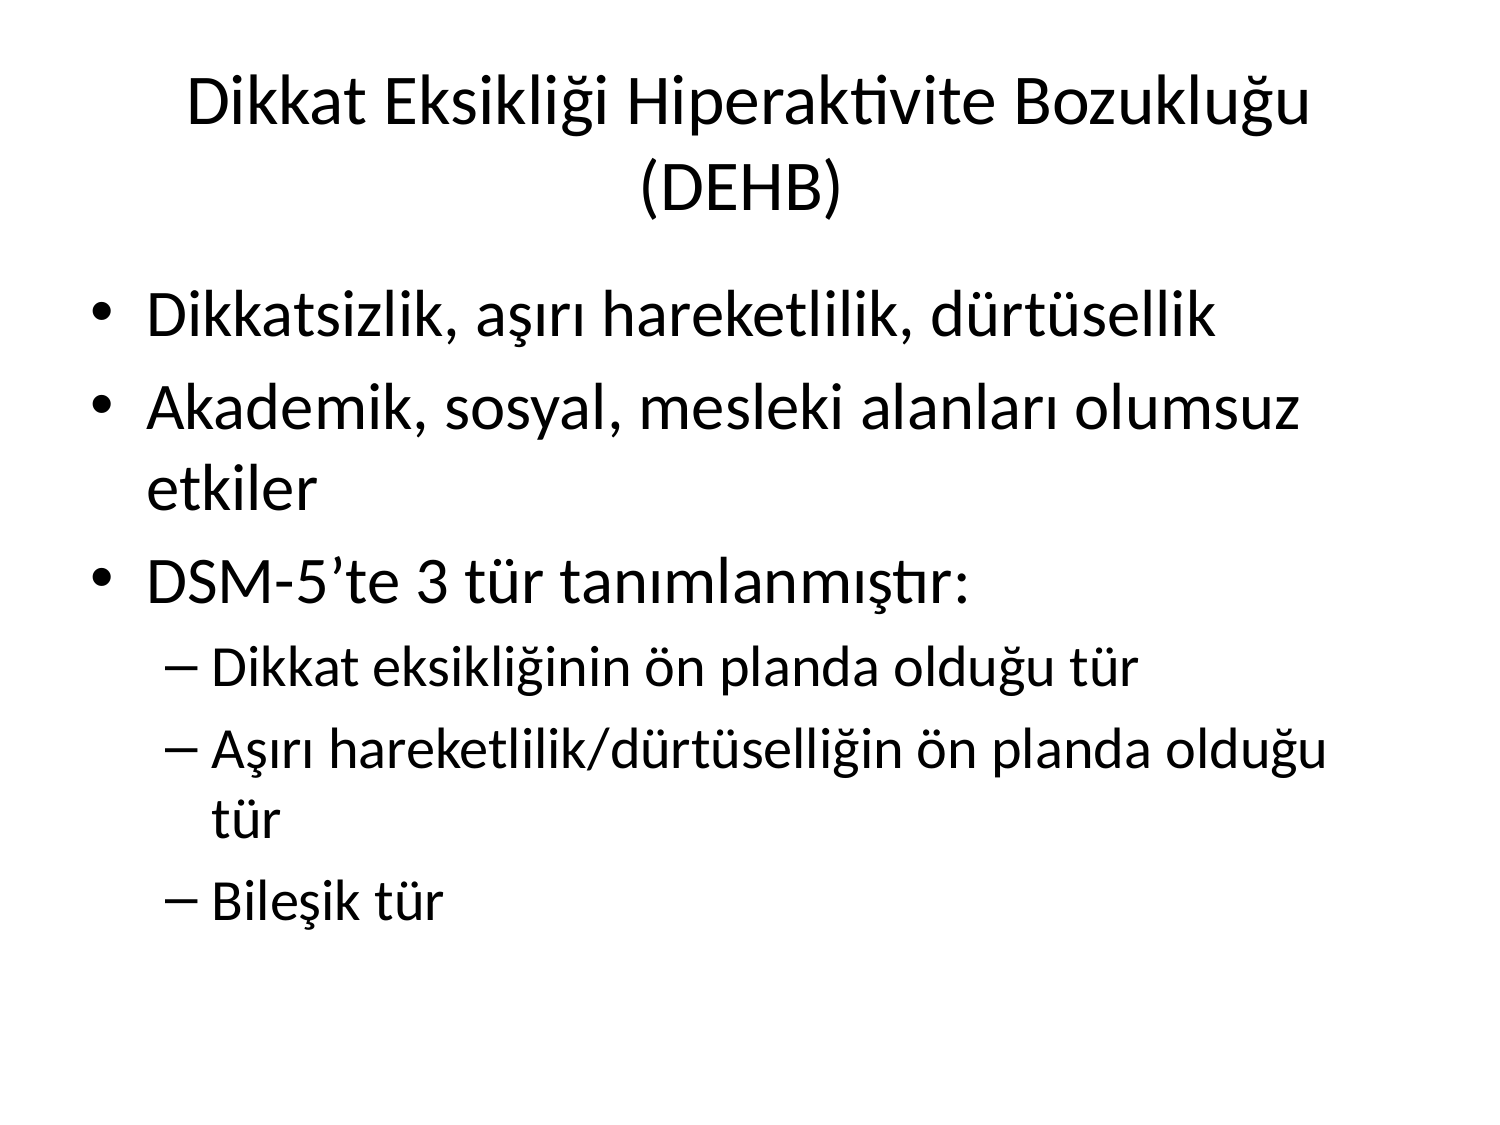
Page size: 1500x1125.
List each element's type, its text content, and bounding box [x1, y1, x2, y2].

list Dikkatsizlik, aşırı hareketlilik, dürtüsellik Akademik, sosyal, mesleki alanları olumsuz etkiler DSM-5’te 3 tür tanımlanmıştır: Dikkat eksikliğinin ön planda olduğu tür Aşırı hareketlilik/dürtüselliğin ön planda olduğu tür Bileşik tür [75, 262, 1425, 1005]
title Dikkat Eksikliği Hiperaktivite Bozukluğu (DEHB) [75, 45, 1425, 233]
